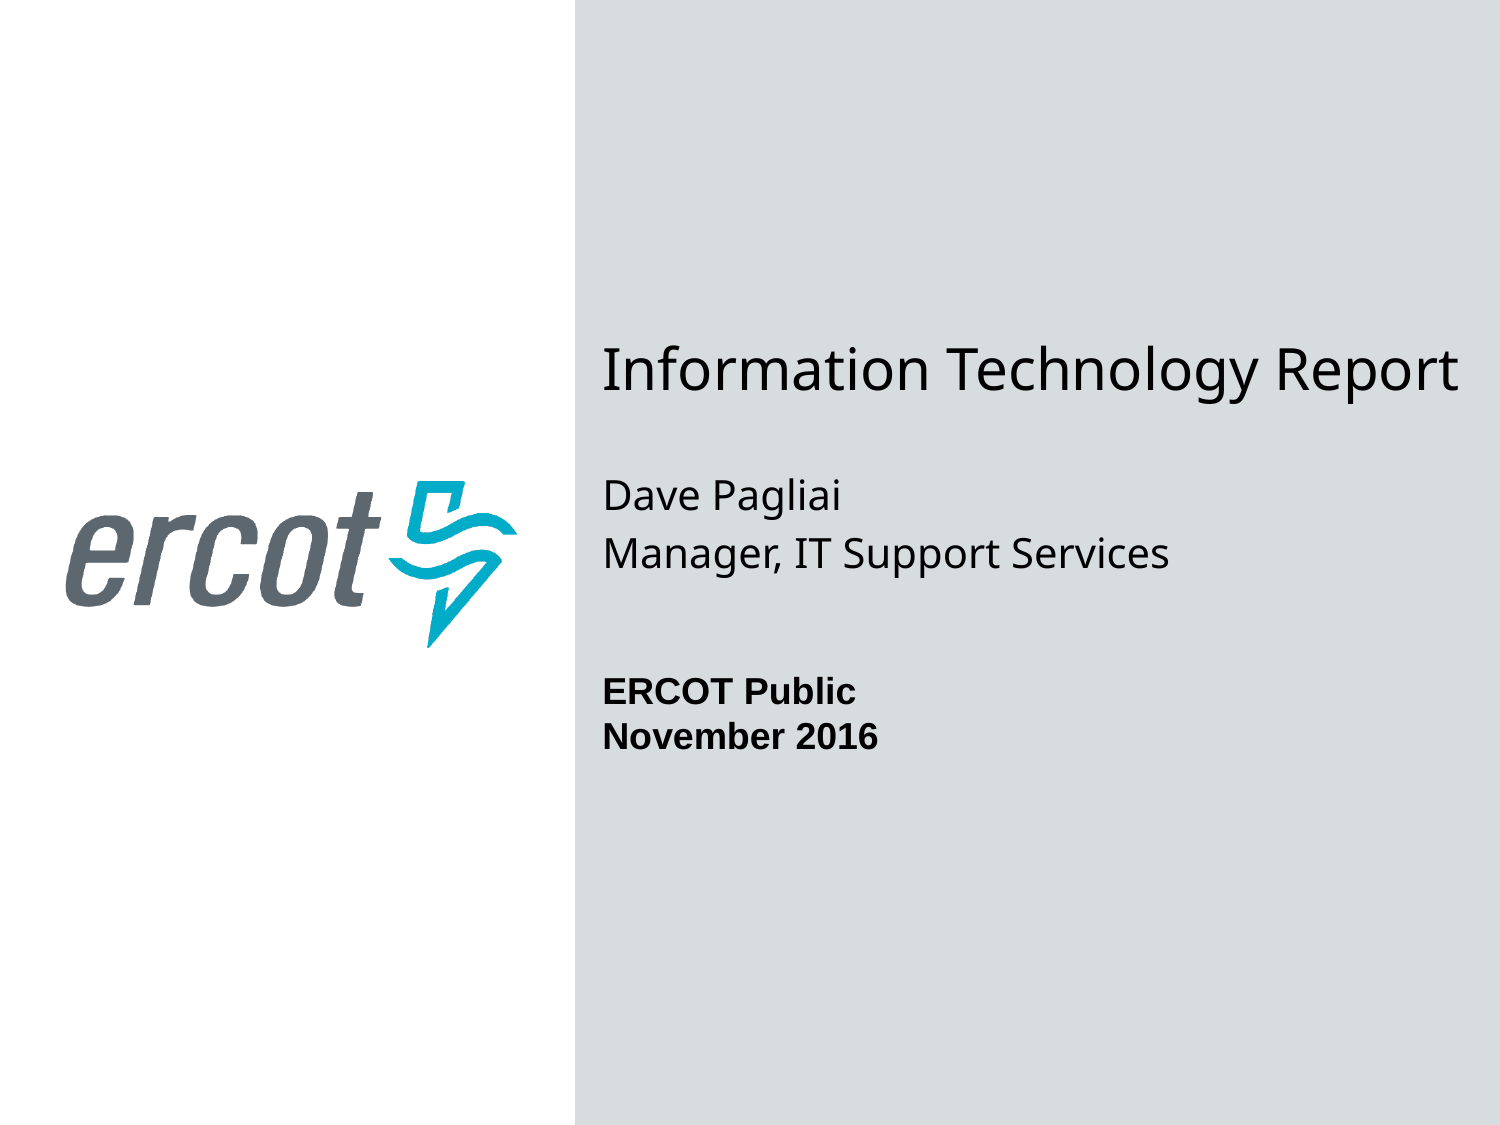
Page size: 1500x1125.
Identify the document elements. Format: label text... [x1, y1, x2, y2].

picture [56, 471, 525, 654]
text_box Information Technology Report Dave Pagliai Manager, IT Support Services ERCOT Public November 2016 [587, 324, 1500, 765]
